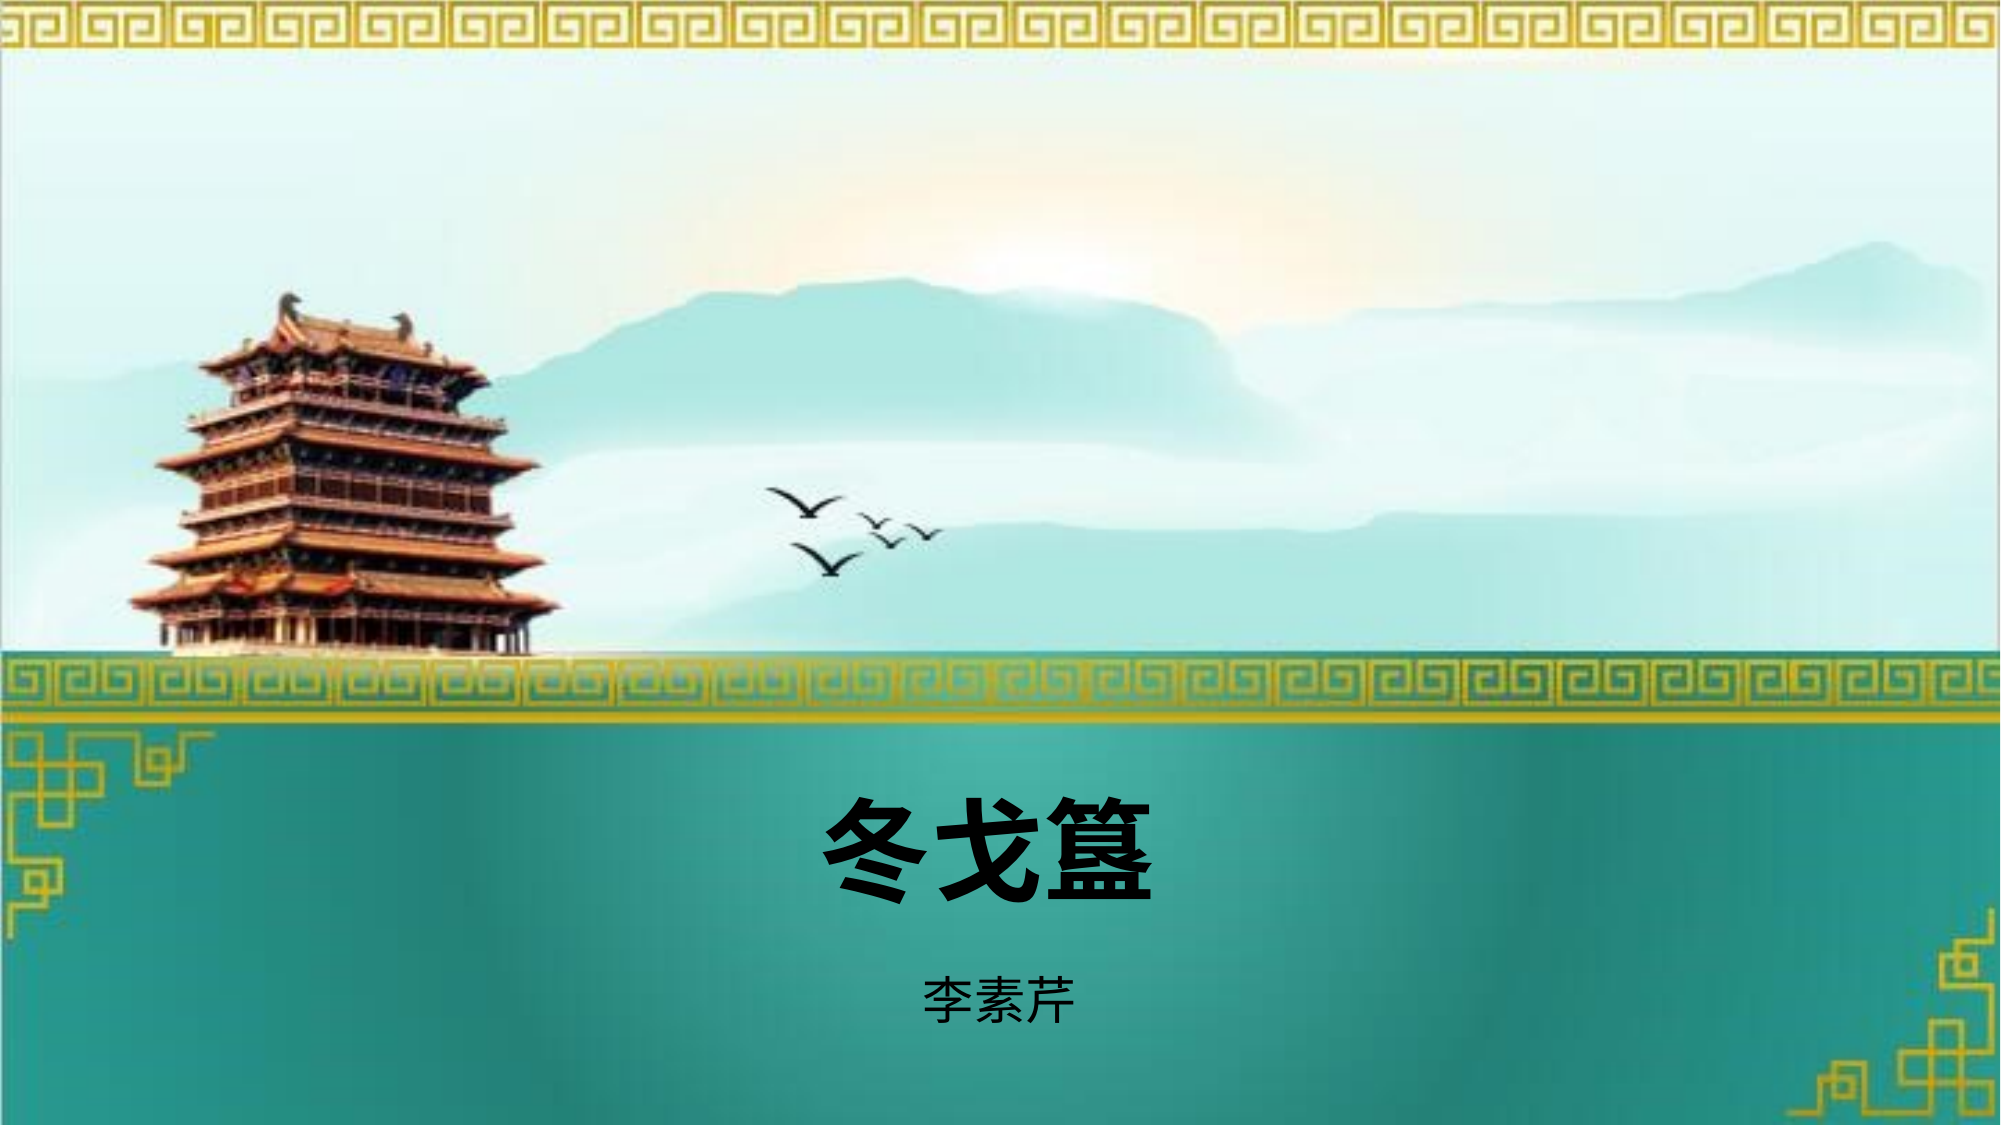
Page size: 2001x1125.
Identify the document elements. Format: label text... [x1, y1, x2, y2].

subtitle 李素芹 [249, 929, 1750, 1043]
title 冬戈簋 [249, 737, 1750, 929]
picture [0, 0, 2001, 1125]
